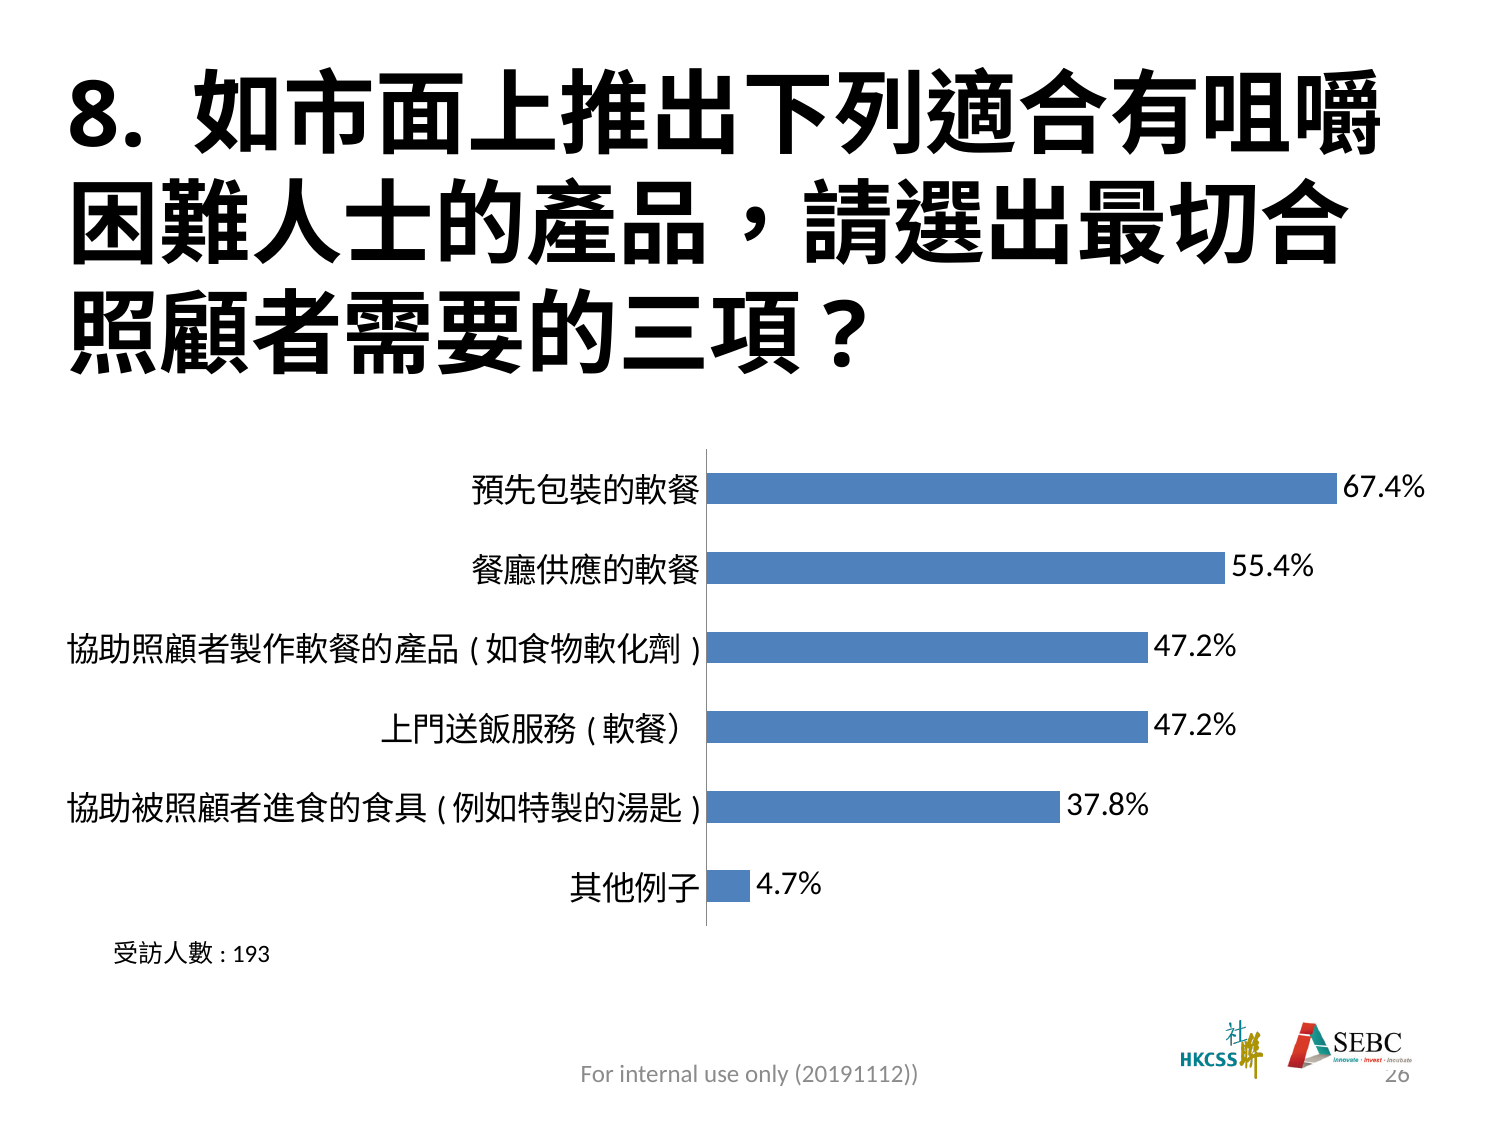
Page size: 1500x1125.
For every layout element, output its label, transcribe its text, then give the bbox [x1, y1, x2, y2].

chart [29, 409, 1500, 942]
footer For internal use only (20191112)) [512, 1042, 988, 1103]
picture [1287, 1022, 1412, 1070]
text_box 受訪人數: 193 [98, 950, 286, 976]
picture [1180, 1020, 1264, 1080]
text_box 8. 如市面上推出下列適合有咀嚼困難人士的產品，請選出最切合照顧者需要的三項? [53, 47, 1447, 392]
slide_number 26 [1074, 1042, 1425, 1103]
